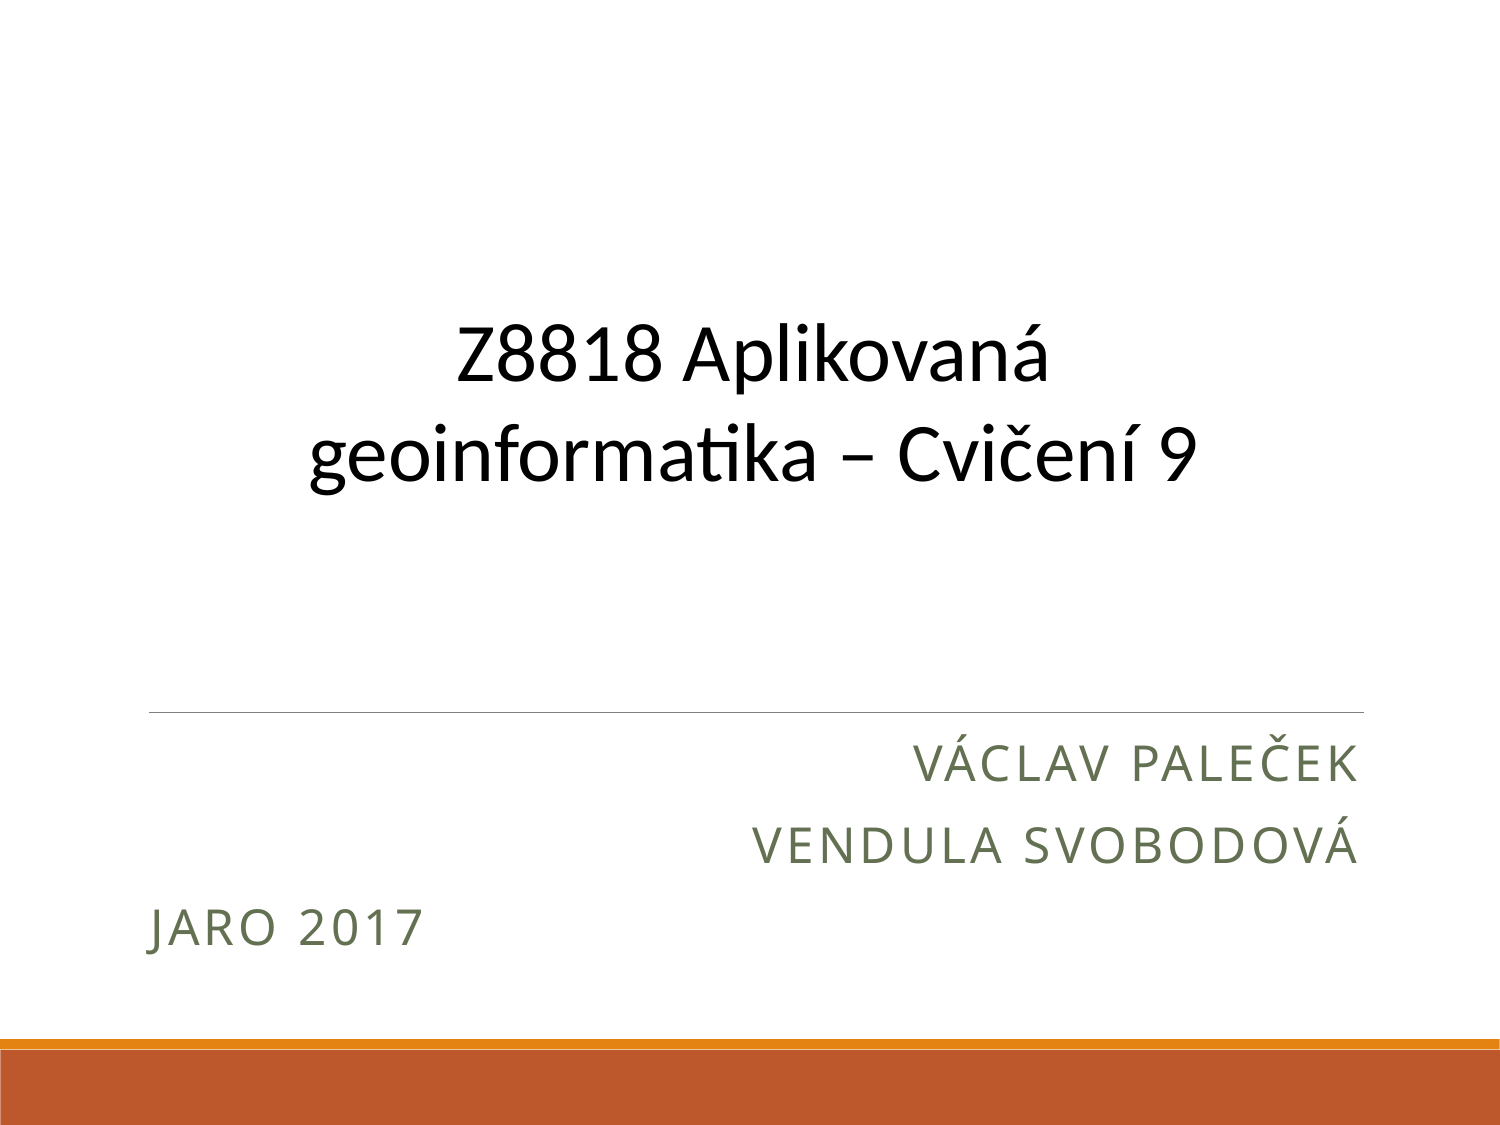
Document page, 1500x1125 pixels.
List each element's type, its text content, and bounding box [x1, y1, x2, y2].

subtitle Václav Paleček Vendula Svobodová Jaro 2017 [135, 730, 1373, 965]
text_box Z8818 Aplikovaná geoinformatika – Cvičení 9 [254, 290, 1255, 506]
